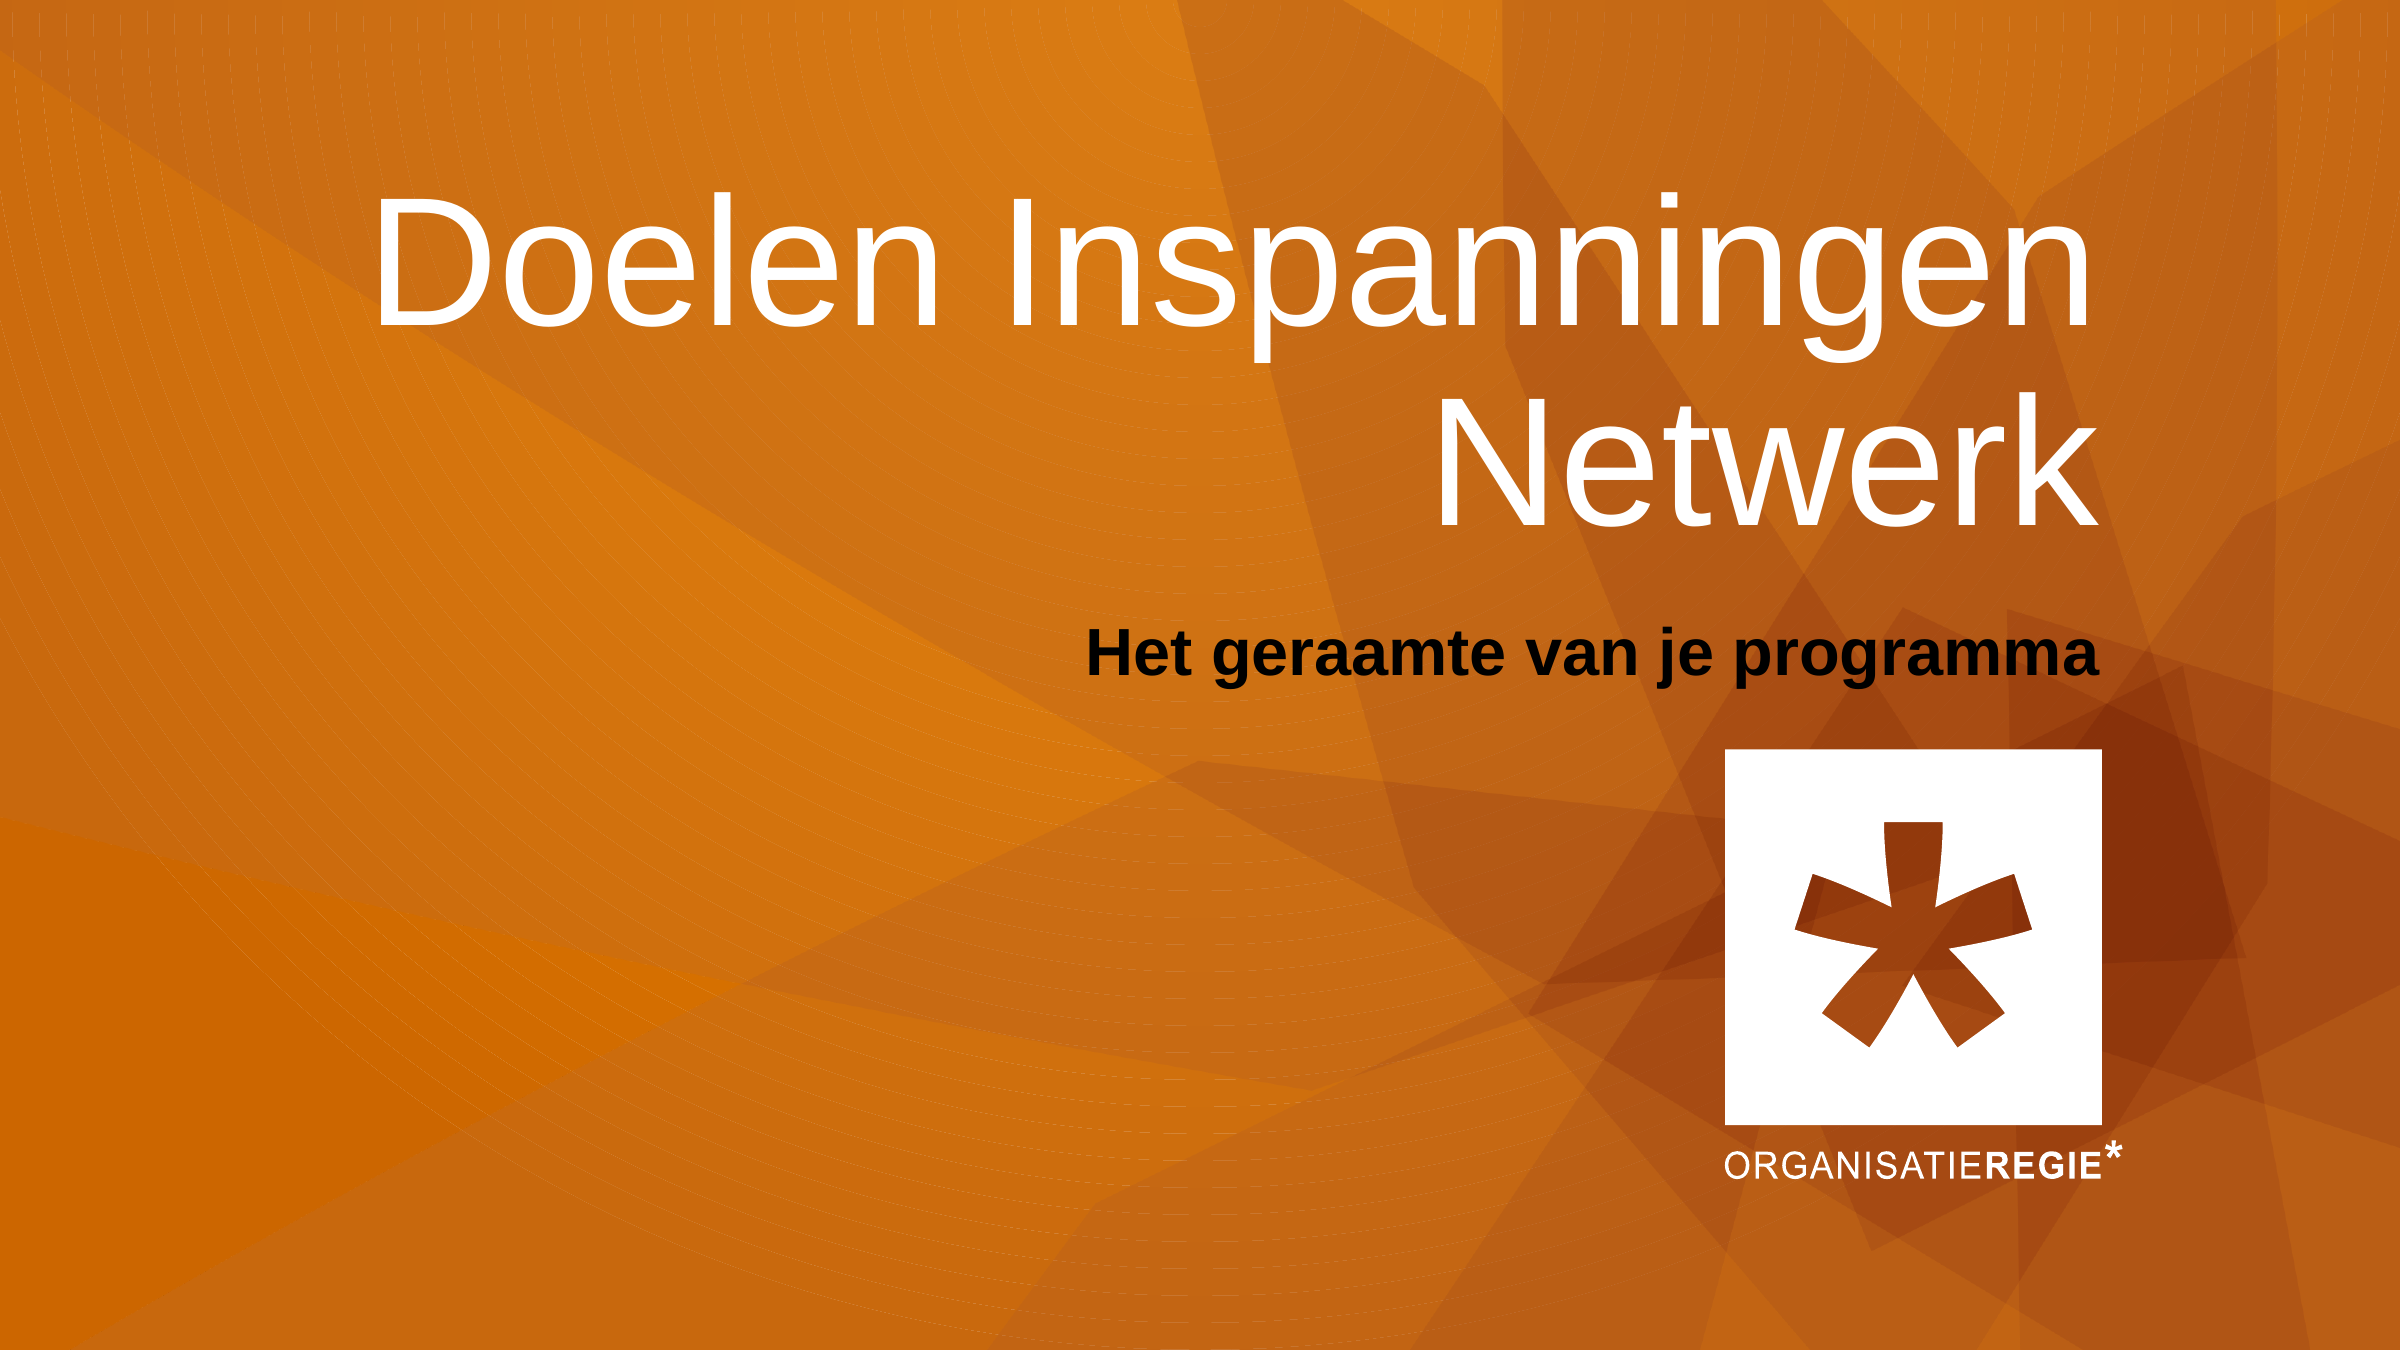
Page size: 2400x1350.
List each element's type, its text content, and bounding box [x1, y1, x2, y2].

title Doelen Inspanningen Netwerk [150, 150, 2100, 600]
picture [0, 0, 2400, 1350]
subtitle Het geraamte van je programma [150, 600, 2100, 750]
